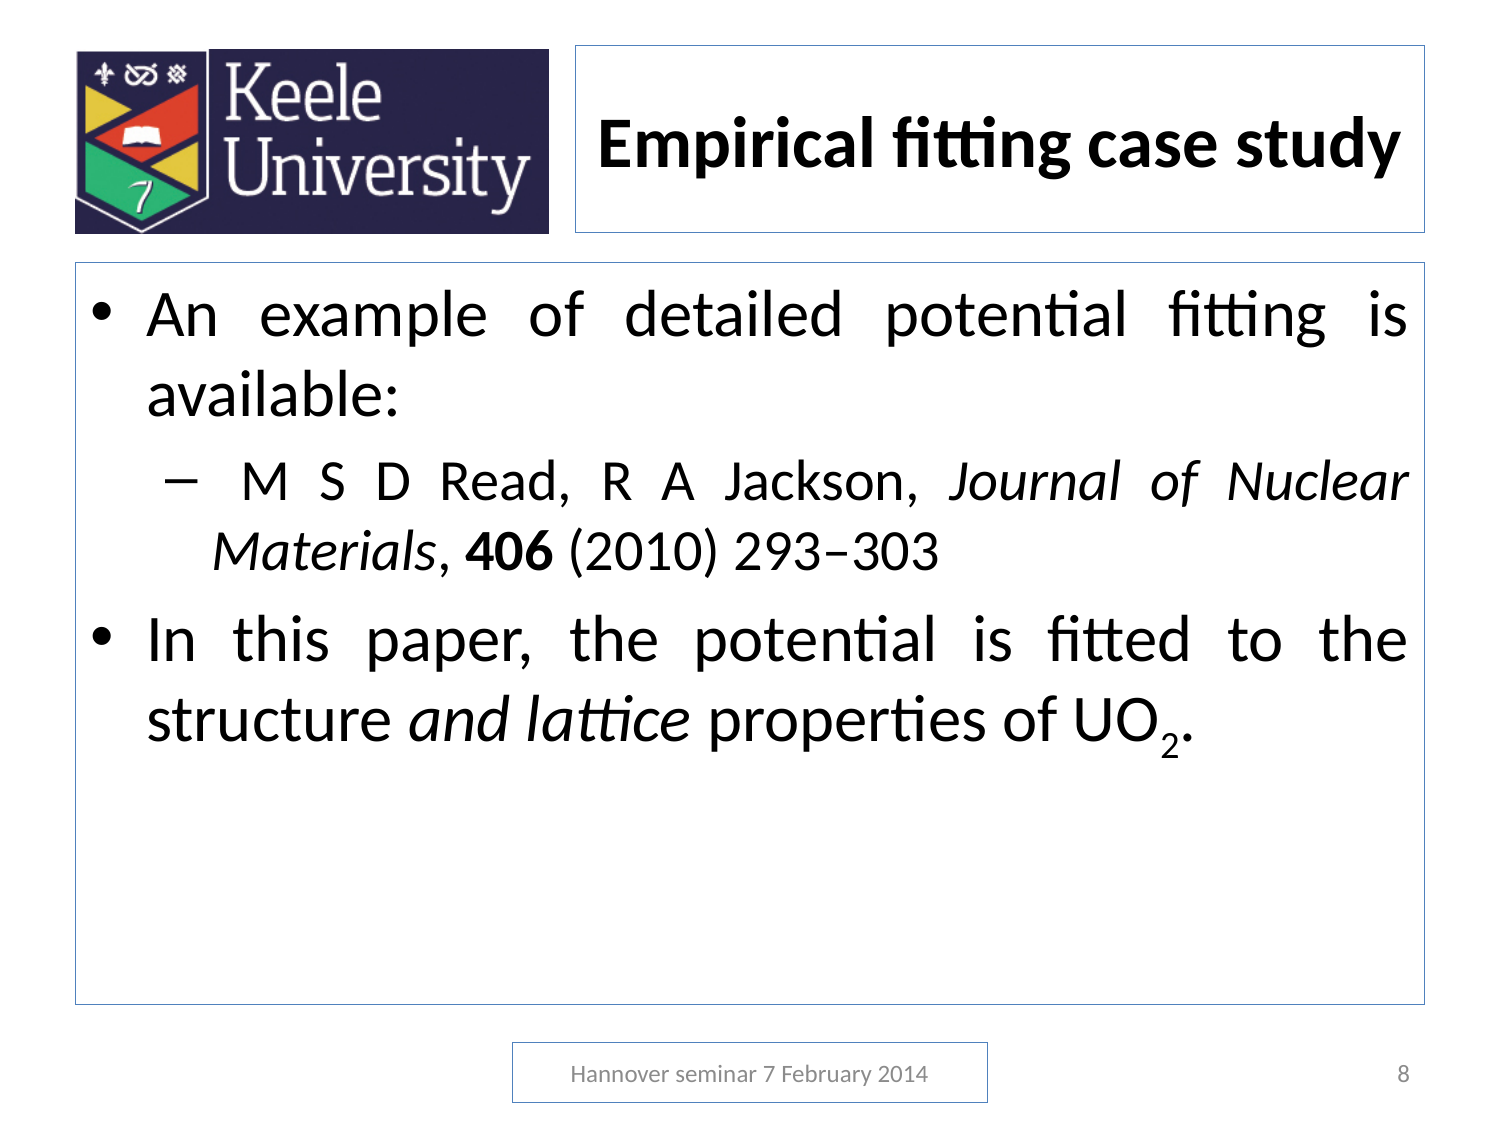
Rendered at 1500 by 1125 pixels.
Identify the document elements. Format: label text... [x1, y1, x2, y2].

slide_number 8 [1074, 1042, 1425, 1103]
footer Hannover seminar 7 February 2014 [512, 1042, 988, 1103]
picture [75, 49, 549, 234]
list An example of detailed potential fitting is available: M S D Read, R A Jackson, Journal of Nuclear Materials, 406 (2010) 293–303 In this paper, the potential is fitted to the structure and lattice properties of UO2. [75, 262, 1425, 1005]
title Empirical fitting case study [575, 45, 1425, 233]
